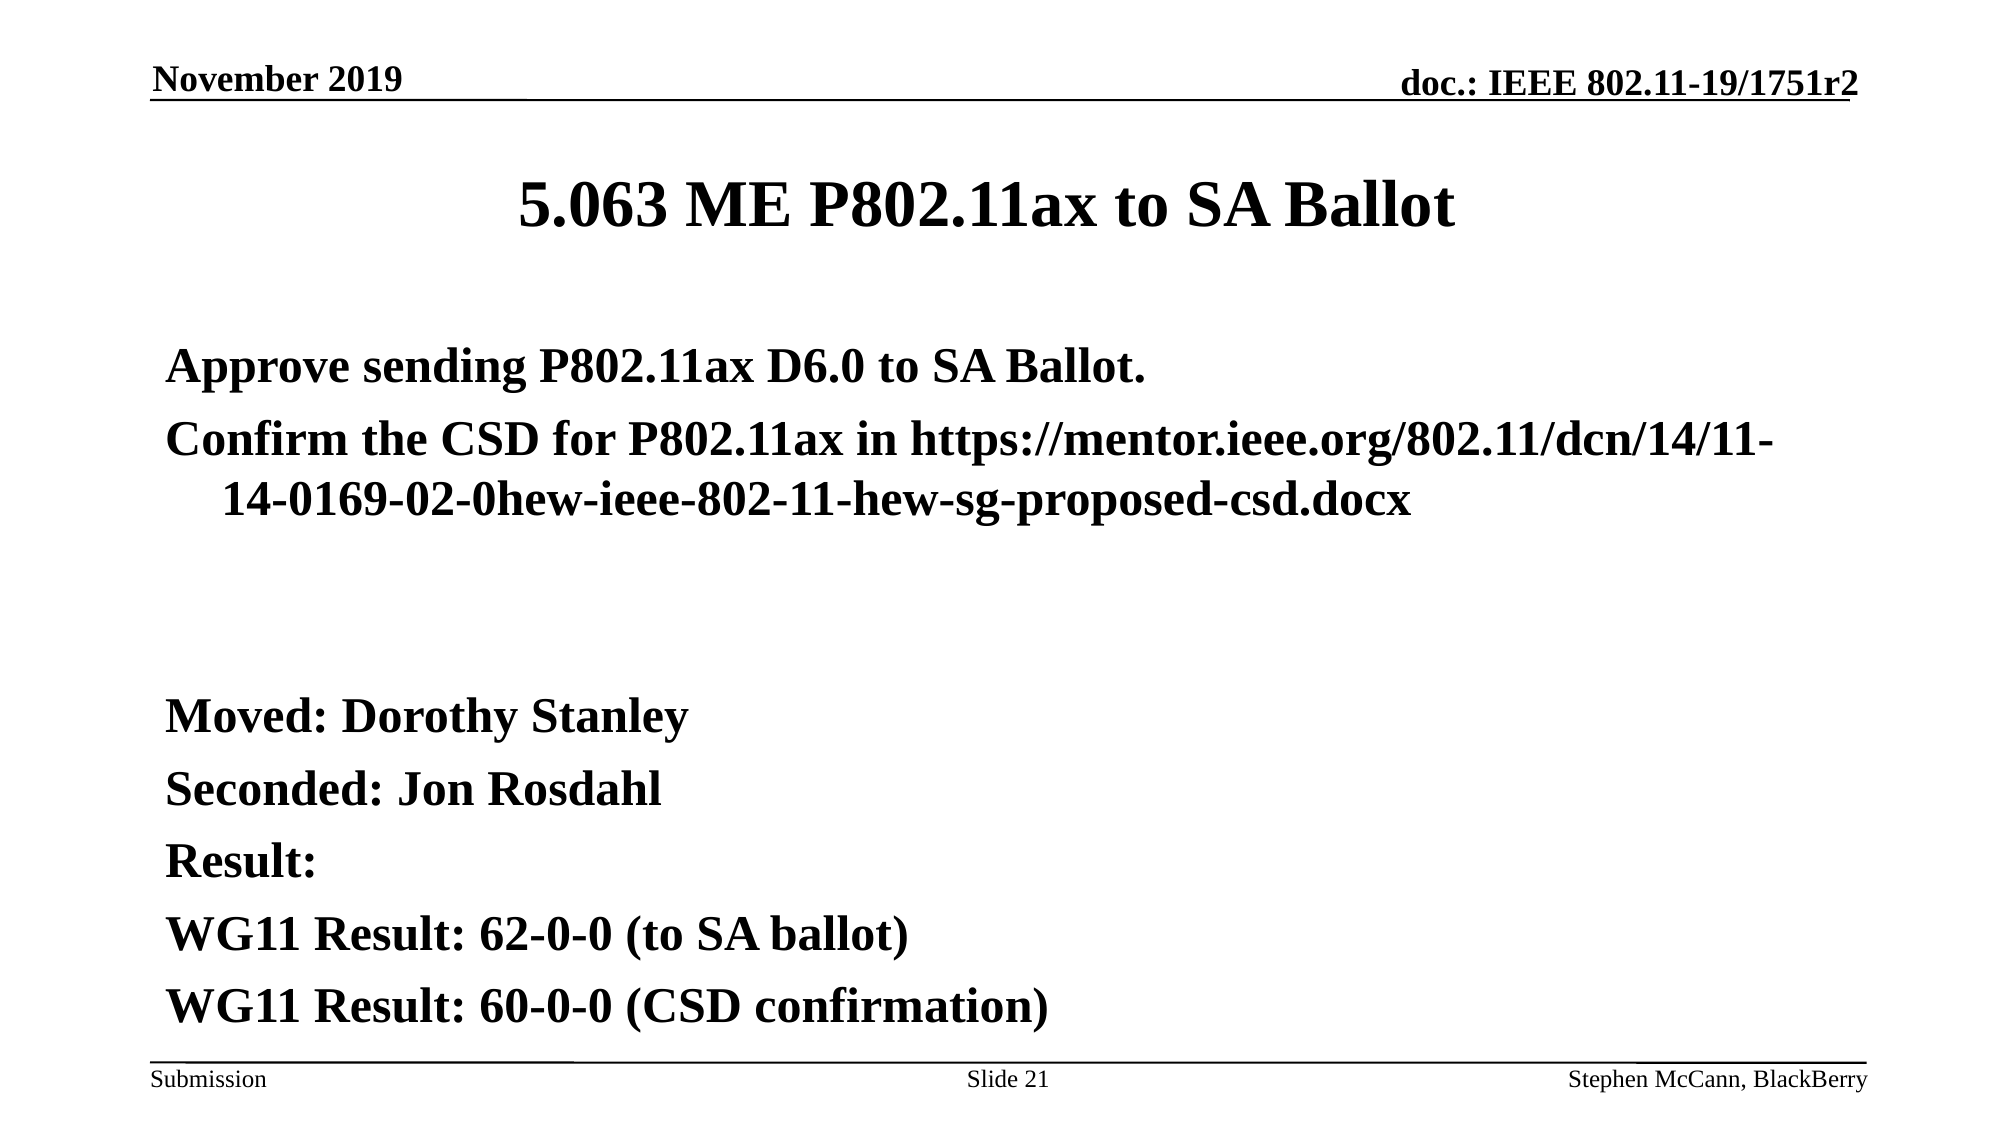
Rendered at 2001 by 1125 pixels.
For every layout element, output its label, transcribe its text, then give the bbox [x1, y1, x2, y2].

title 5.063 ME P802.11ax to SA Ballot [74, 112, 1901, 288]
list Approve sending P802.11ax D6.0 to SA Ballot. Confirm the CSD for P802.11ax in https://mentor.ieee.org/802.11/dcn/14/11-14-0169-02-0hew-ieee-802-11-hew-sg-proposed-csd.docx Moved: Dorothy Stanley Seconded: Jon Rosdahl Result: WG11 Result: 62-0-0 (to SA ballot) WG11 Result: 60-0-0 (CSD confirmation) [149, 324, 1850, 1038]
footer Stephen McCann, BlackBerry [1171, 1061, 1869, 1093]
slide_number Slide 21 [950, 1061, 1067, 1123]
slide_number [152, 54, 563, 100]
